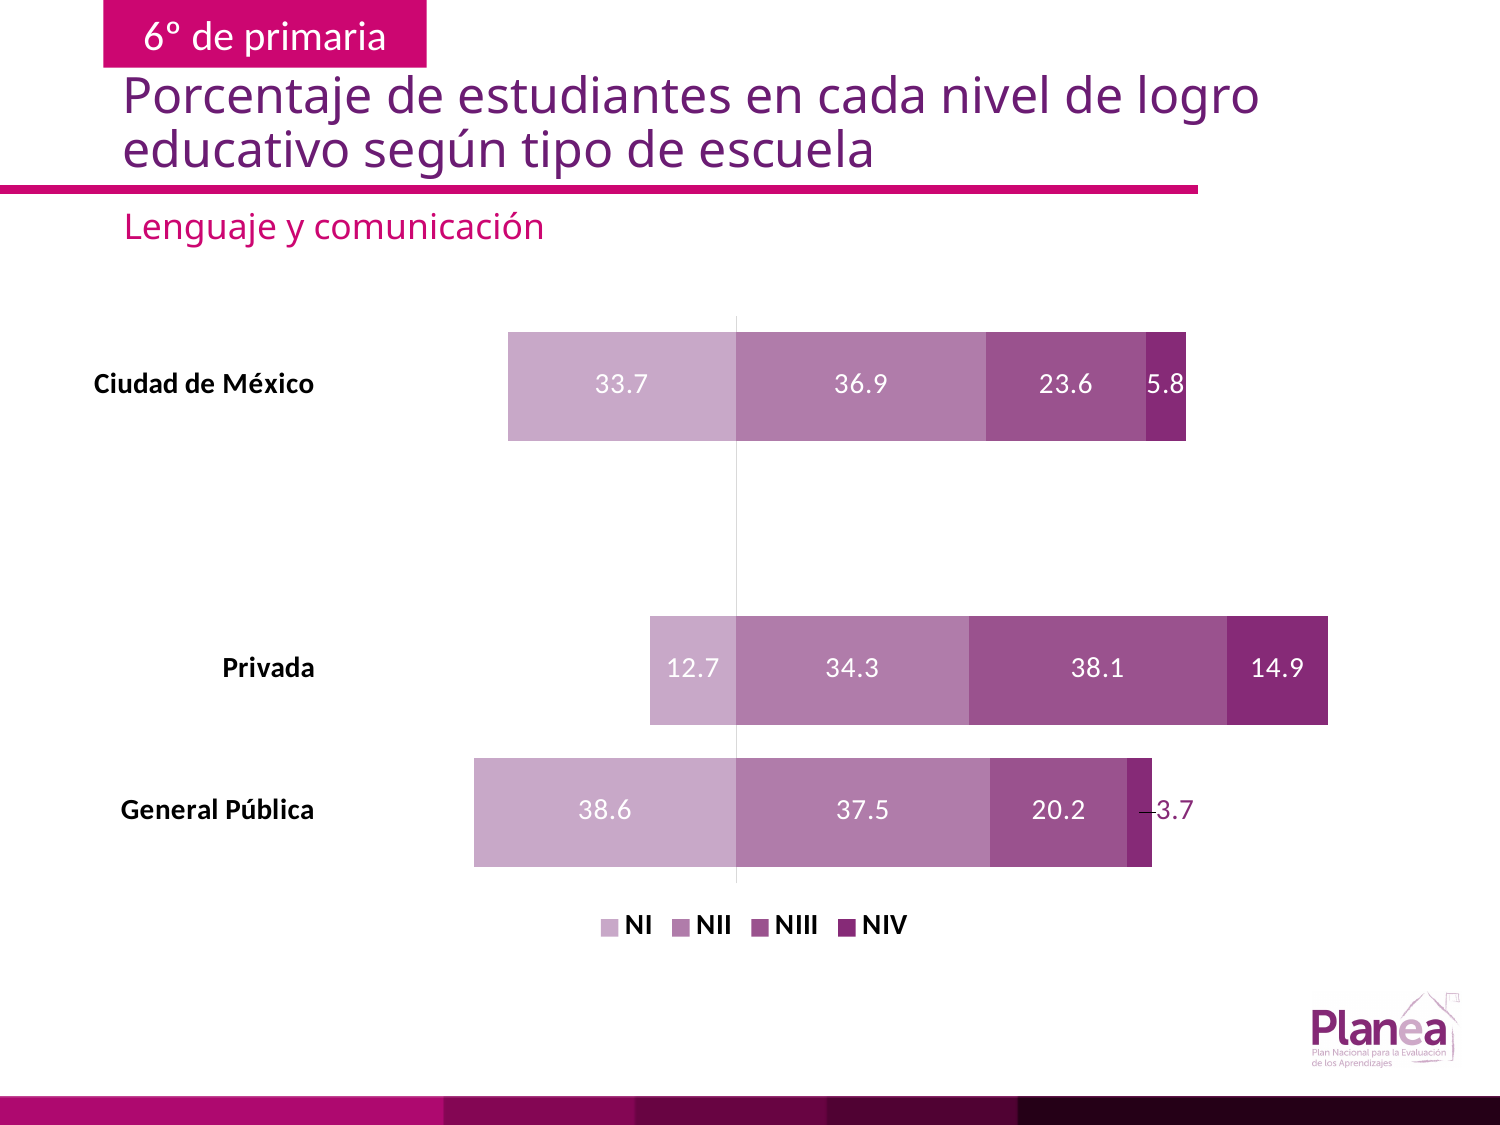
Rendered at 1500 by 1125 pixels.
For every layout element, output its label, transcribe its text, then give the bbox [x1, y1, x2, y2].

list Lenguaje y comunicación [108, 196, 1403, 302]
text_box [0, 184, 1199, 195]
picture [0, 1096, 1500, 1125]
title Porcentaje de estudiantes en cada nivel de logro educativo según tipo de escuela [107, 62, 1402, 201]
chart [66, 302, 1442, 949]
picture [1312, 991, 1462, 1068]
